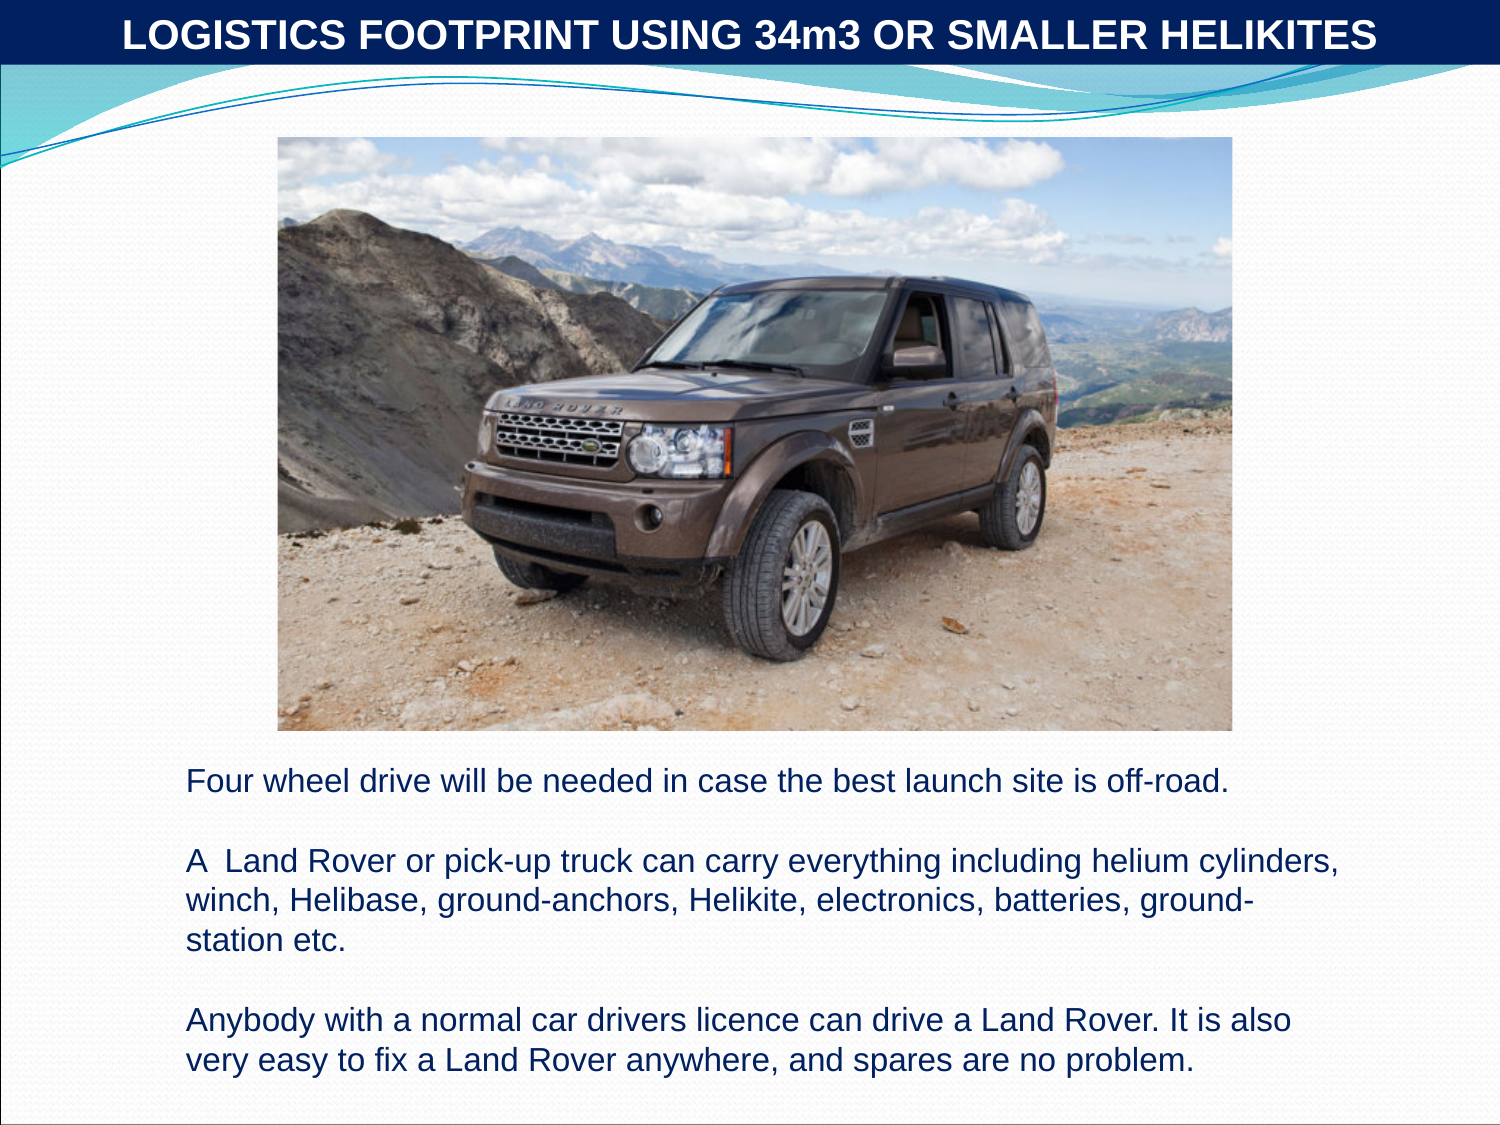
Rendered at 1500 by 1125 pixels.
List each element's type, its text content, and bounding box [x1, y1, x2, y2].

text_box Four wheel drive will be needed in case the best launch site is off-road. A Land Rover or pick-up truck can carry everything including helium cylinders, winch, Helibase, ground-anchors, Helikite, electronics, batteries, ground-station etc. Anybody with a normal car drivers licence can drive a Land Rover. It is also very easy to fix a Land Rover anywhere, and spares are no problem. [171, 751, 1365, 1086]
picture [168, 78, 583, 117]
picture [839, 101, 1179, 120]
picture [0, 65, 1305, 146]
picture [24, 146, 53, 156]
picture [0, 65, 1500, 1125]
text_box LOGISTICS FOOTPRINT USING 34m3 OR SMALLER HELIKITES [0, 0, 1500, 65]
